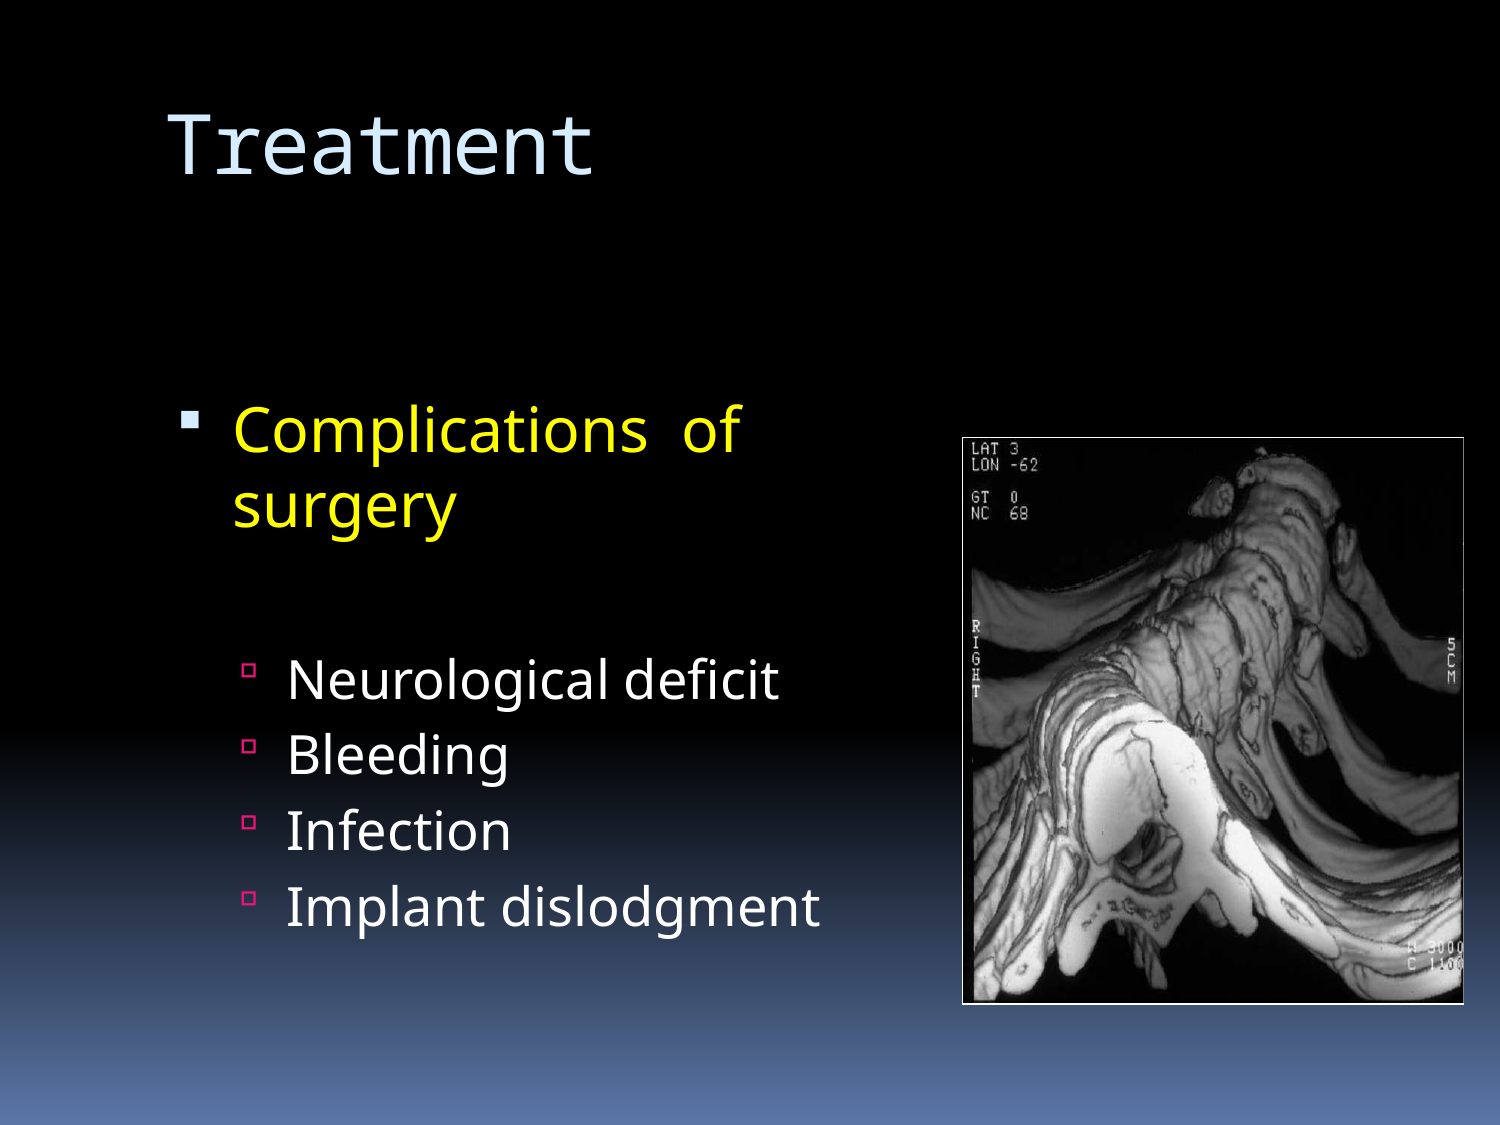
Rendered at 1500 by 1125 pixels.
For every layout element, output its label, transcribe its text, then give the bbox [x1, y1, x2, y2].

title Treatment [150, 84, 1425, 235]
picture [962, 437, 1465, 1006]
list Complications of surgery Neurological deficit Bleeding Infection Implant dislodgment [149, 292, 963, 1043]
